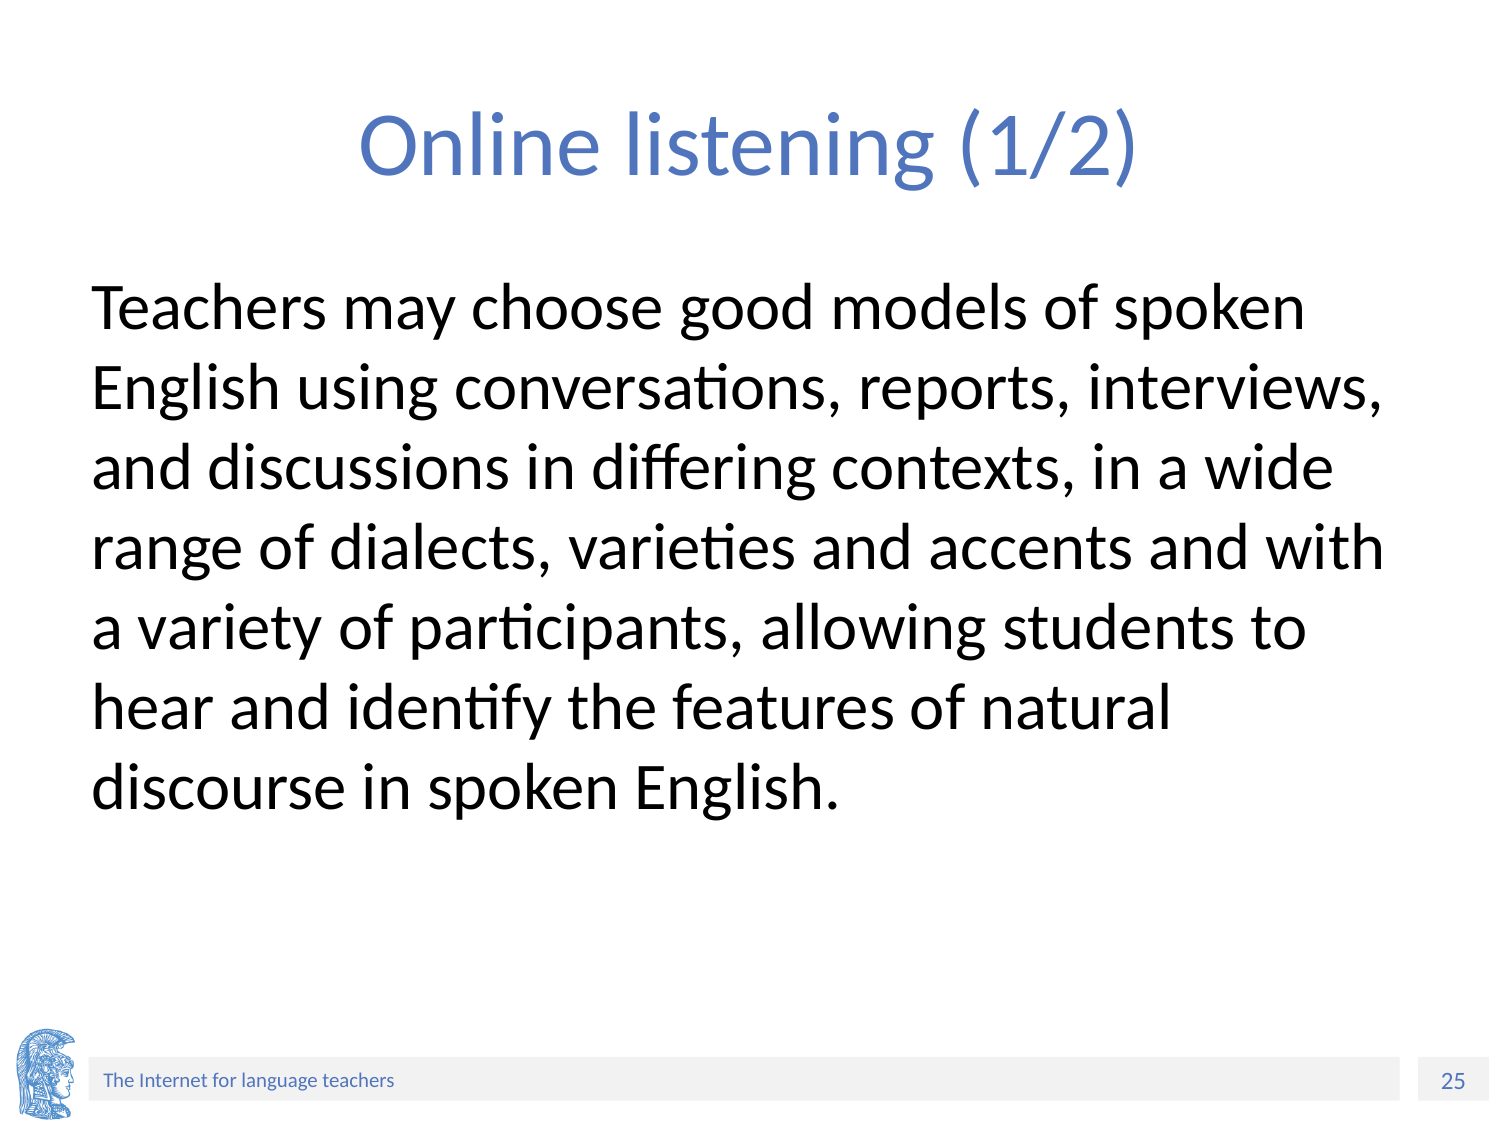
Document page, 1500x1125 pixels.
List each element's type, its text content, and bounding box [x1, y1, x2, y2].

picture [9, 1025, 81, 1120]
list Teachers may choose good models of spoken English using conversations, reports, interviews, and discussions in differing contexts, in a wide range of dialects, varieties and accents and with a variety of participants, allowing students to hear and identify the features of natural discourse in spoken English. [76, 255, 1427, 998]
title Online listening (1/2) [75, 45, 1425, 233]
